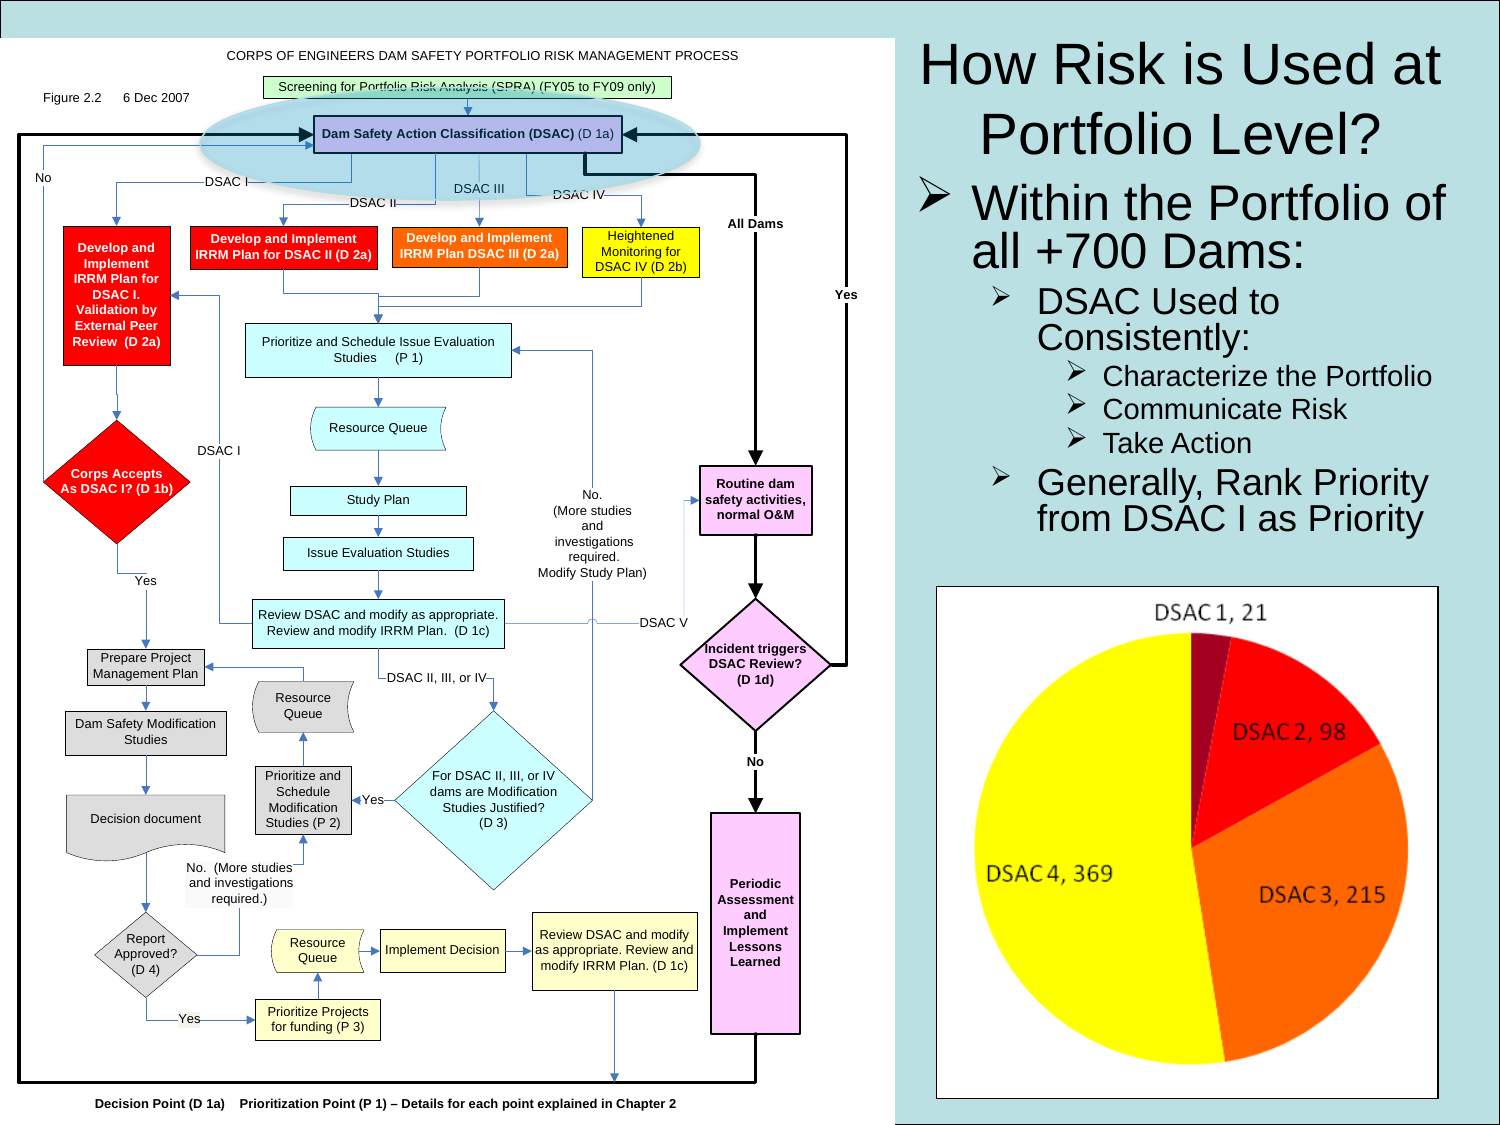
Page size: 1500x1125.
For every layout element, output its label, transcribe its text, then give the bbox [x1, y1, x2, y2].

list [0, 37, 896, 1125]
text_box [0, 0, 1500, 1125]
title How Risk is Used at Portfolio Level? [899, 37, 1462, 155]
picture [937, 587, 1438, 1098]
list Within the Portfolio of all +700 Dams: DSAC Used to Consistently: Characterize the Portfolio Communicate Risk Take Action Generally, Rank Priority from DSAC I as Priority [900, 174, 1476, 751]
